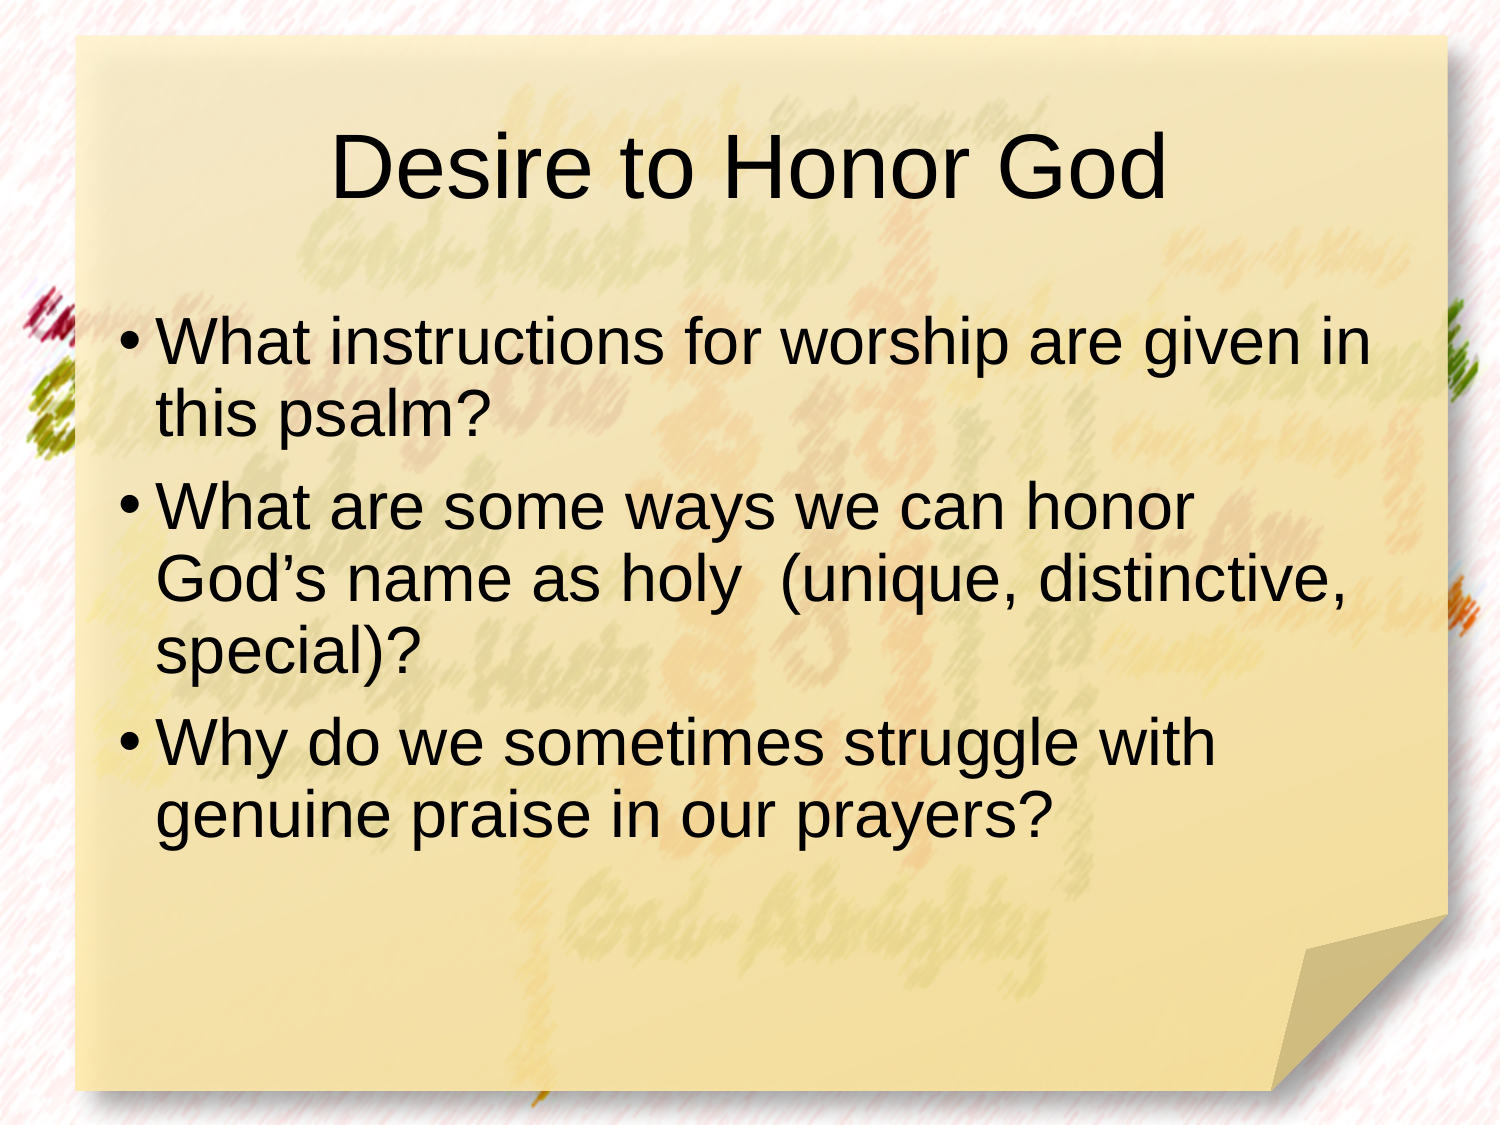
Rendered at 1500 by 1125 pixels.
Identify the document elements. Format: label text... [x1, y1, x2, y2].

list What instructions for worship are given in this psalm? What are some ways we can honor God’s name as holy (unique, distinctive, special)? Why do we sometimes struggle with genuine praise in our prayers? [103, 299, 1397, 1014]
title Desire to Honor God [103, 59, 1397, 278]
picture [0, 0, 1500, 1125]
